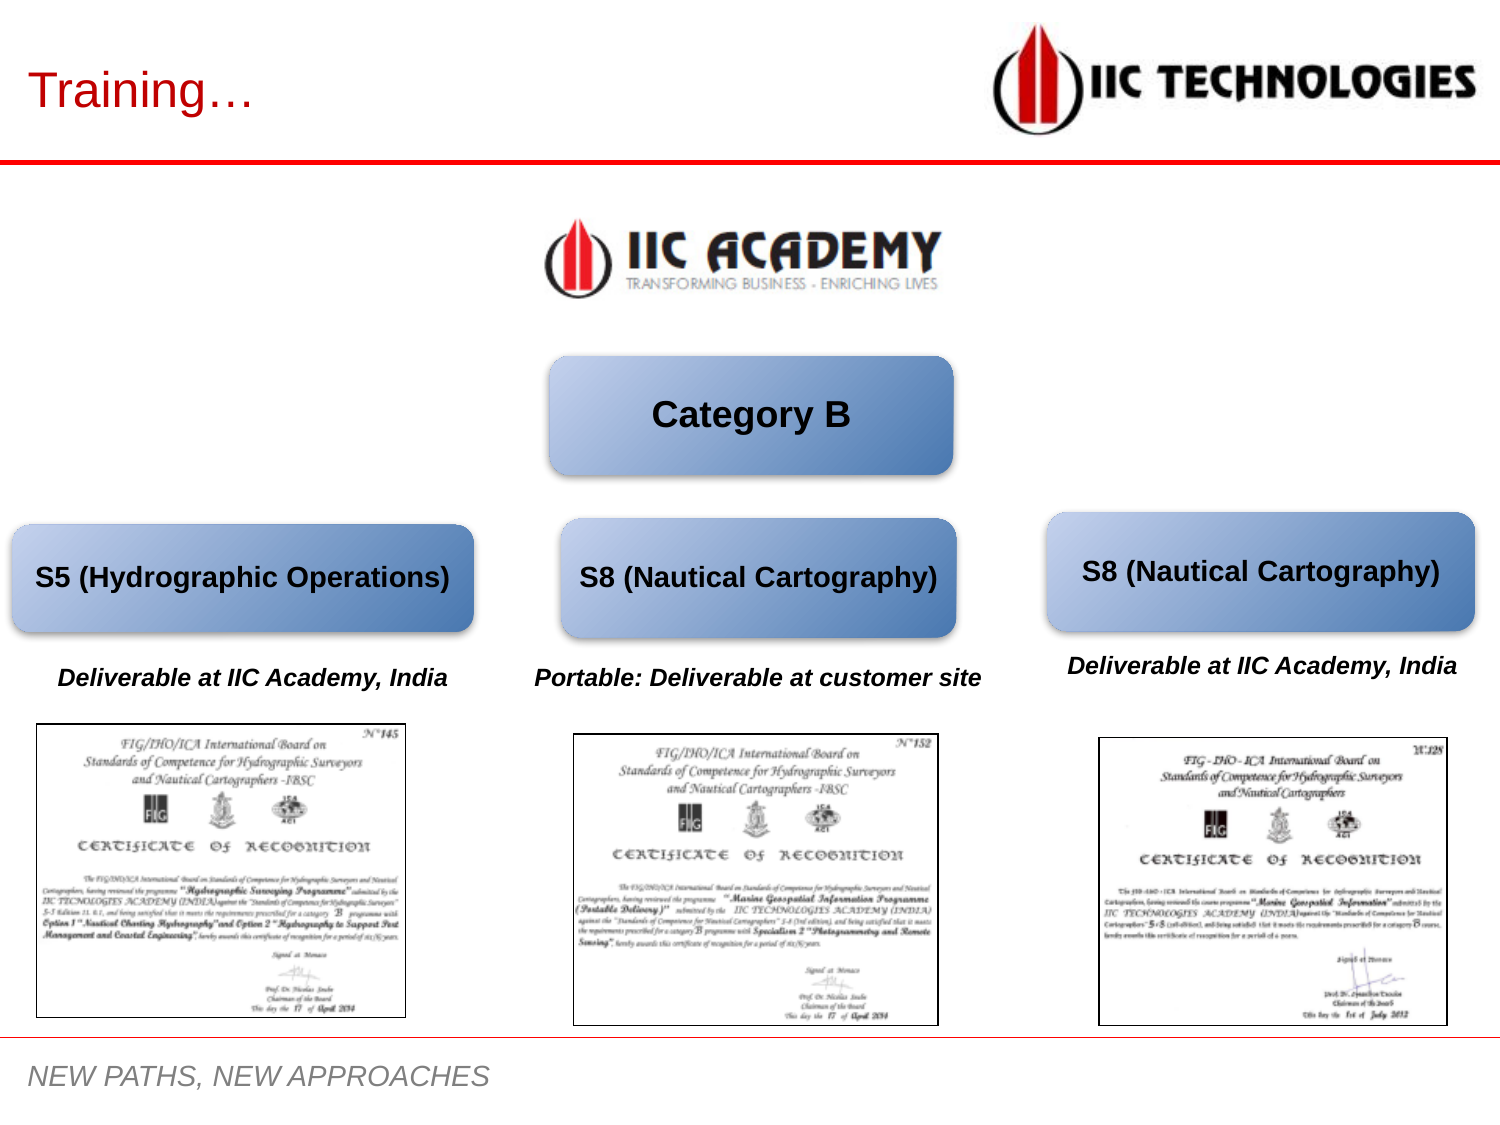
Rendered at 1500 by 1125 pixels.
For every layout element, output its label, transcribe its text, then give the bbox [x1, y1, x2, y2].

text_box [12, 524, 474, 633]
picture [1099, 738, 1447, 1026]
picture [37, 724, 405, 1018]
picture [573, 734, 938, 1026]
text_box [561, 518, 957, 638]
text_box Portable: Deliverable at customer site [519, 654, 999, 700]
text_box Deliverable at IIC Academy, India [1052, 642, 1474, 687]
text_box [1047, 512, 1476, 632]
picture [537, 196, 954, 313]
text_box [549, 355, 954, 476]
text_box Deliverable at IIC Academy, India [42, 654, 464, 699]
text_box Training… [12, 49, 985, 125]
picture [984, 22, 1488, 138]
